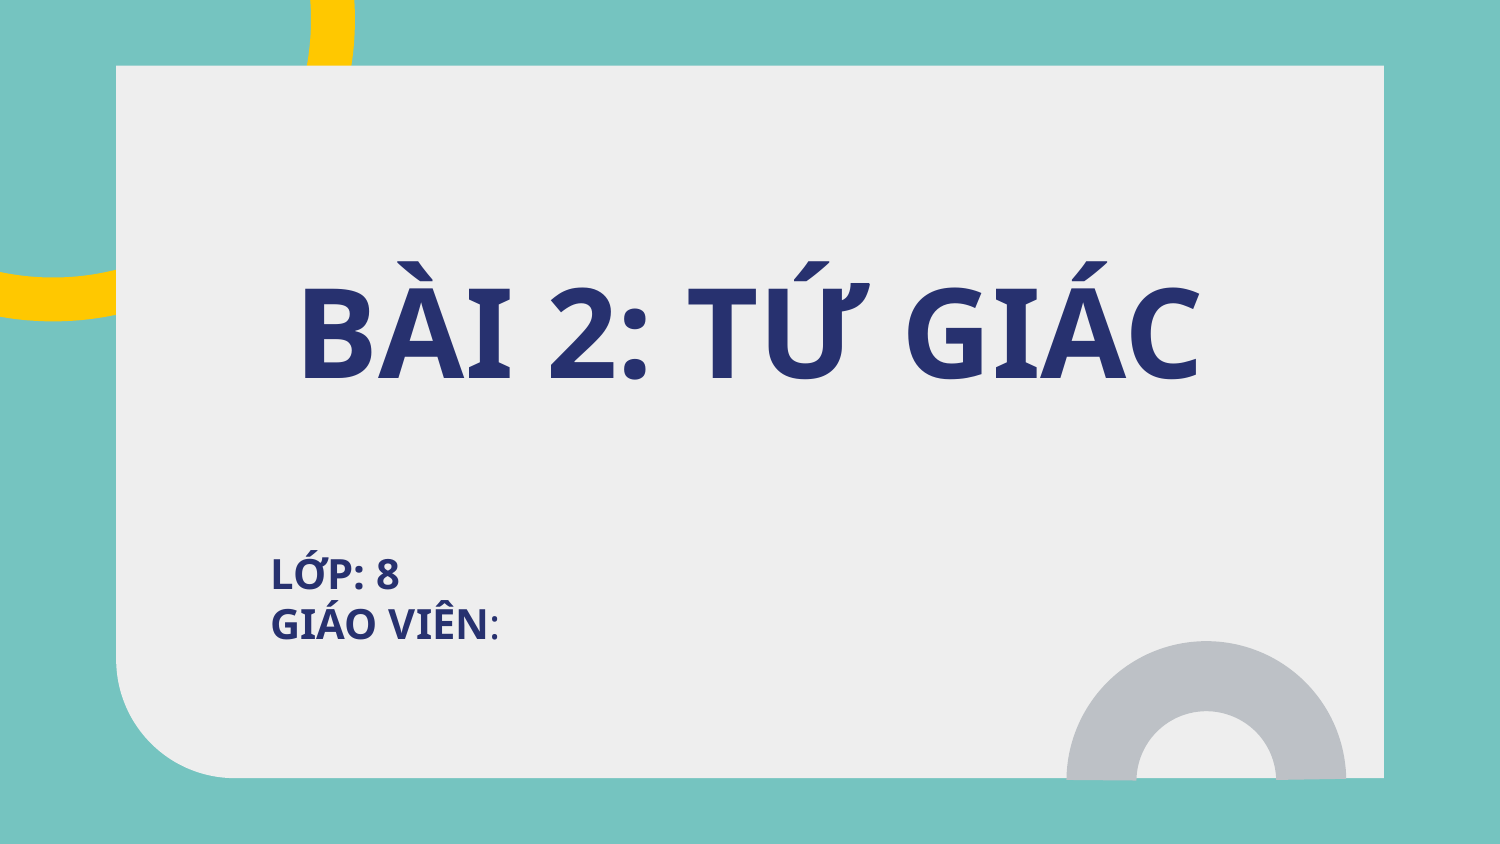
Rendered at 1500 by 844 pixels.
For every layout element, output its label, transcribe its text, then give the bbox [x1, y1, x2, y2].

title BÀI 2: TỨ GIÁC [236, 216, 1264, 441]
subtitle LỚP: 8 GIÁO VIÊN: [255, 525, 1052, 670]
